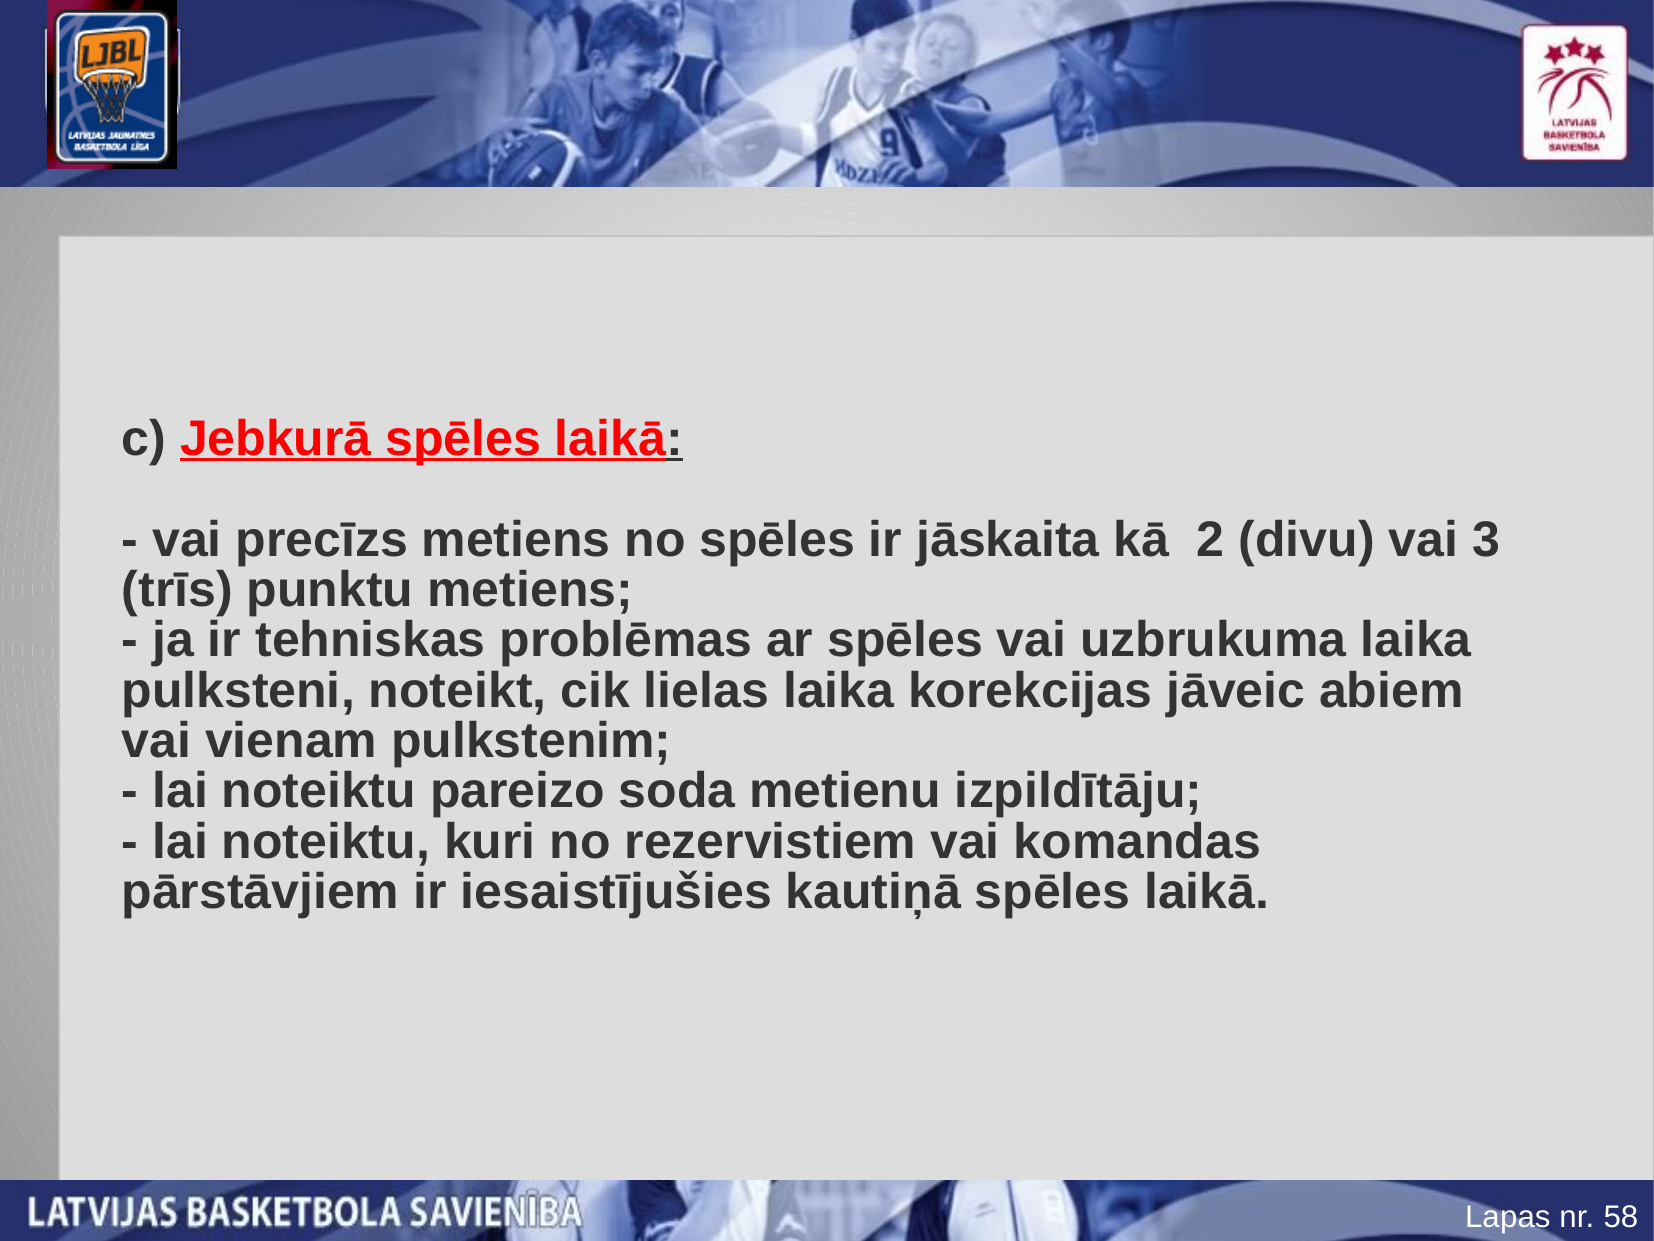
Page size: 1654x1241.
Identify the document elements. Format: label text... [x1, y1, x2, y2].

picture [0, 1180, 1654, 1241]
title c) Jebkurā spēles laikā: - vai precīzs metiens no spēles ir jāskaita kā 2 (divu) vai 3 (trīs) punktu metiens; - ja ir tehniskas problēmas ar spēles vai uzbrukuma laika pulksteni, noteikt, cik lielas laika korekcijas jāveic abiem vai vienam pulkstenim; - lai noteiktu pareizo soda metienu izpildītāju; - lai noteiktu, kuri no rezervistiem vai komandas pārstāvjiem ir iesaistījušies kautiņā spēles laikā. [121, 265, 1533, 1129]
picture [0, 0, 1654, 187]
